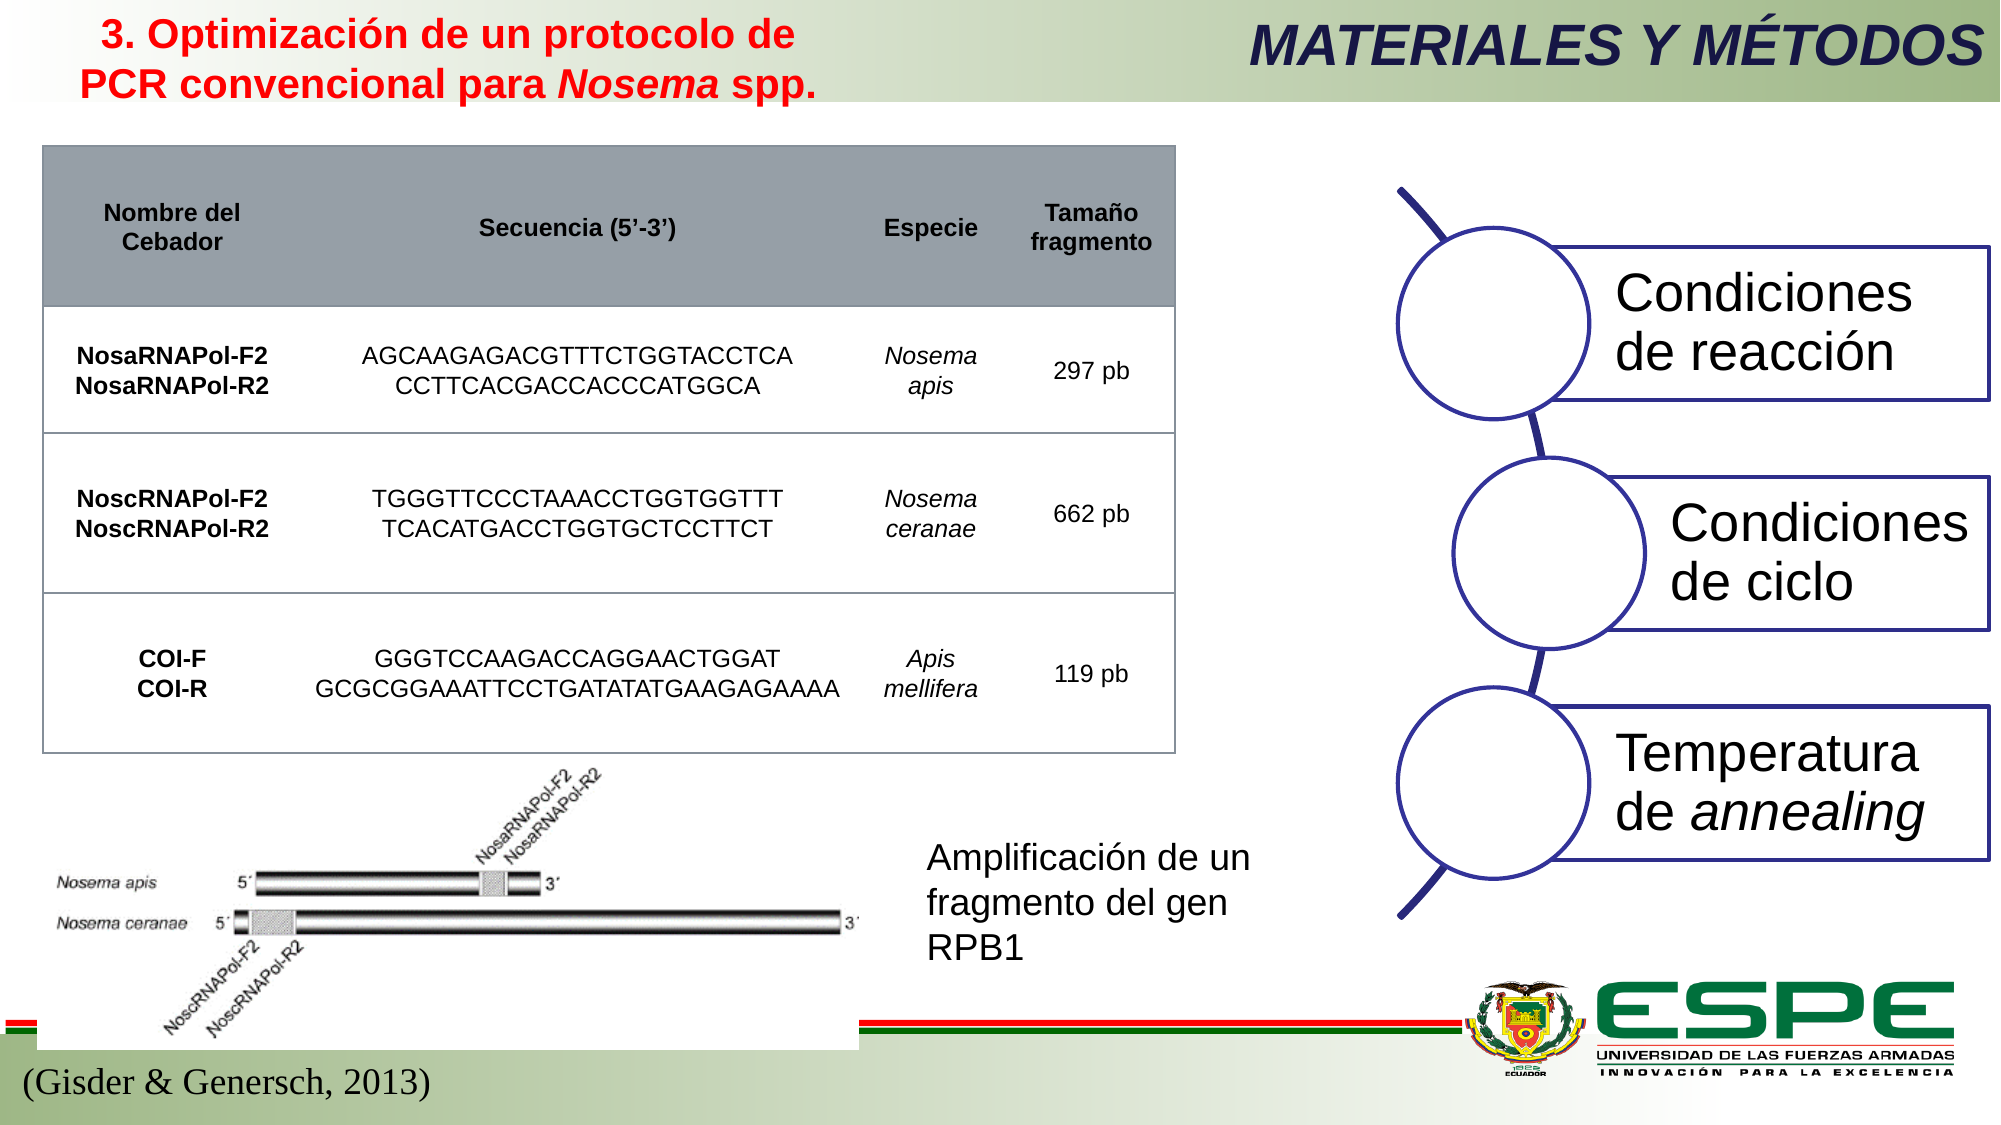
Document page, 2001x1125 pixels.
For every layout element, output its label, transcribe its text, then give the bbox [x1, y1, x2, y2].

table_header Secuencia (5’-3’) [302, 147, 854, 305]
table_header Nombre del Cebador [44, 147, 302, 305]
table_cell AGCAAGAGACGTTTCTGGTACCTCA CCTTCACGACCACCCATGGCA [302, 307, 854, 432]
table_cell Nosema apis [854, 307, 1008, 432]
table_cell NoscRNAPol-F2 NoscRNAPol-R2 [44, 434, 302, 592]
picture [37, 748, 860, 1051]
text_box Amplificación de un fragmento del gen RPB1 [911, 825, 1288, 976]
title MATERIALES Y MÉTODOS [854, 0, 2000, 93]
picture [1465, 981, 1954, 1076]
table_cell 119 pb [1008, 594, 1174, 752]
table_cell 662 pb [1008, 434, 1174, 592]
table_header Tamaño fragmento [1008, 147, 1174, 305]
table_cell GGGTCCAAGACCAGGAACTGGAT GCGCGGAAATTCCTGATATATGAAGAGAAAA [302, 594, 854, 746]
table_cell Nosema ceranae [854, 434, 1008, 592]
text_box (Gisder & Genersch, 2013) [7, 1049, 447, 1110]
table_cell COI-F COI-R [44, 594, 302, 746]
text_box 3. Optimización de un protocolo de PCR convencional para Nosema spp. [43, 0, 854, 115]
table_cell 297 pb [1008, 307, 1174, 432]
table_cell Apis mellifera [854, 594, 1008, 752]
table_cell NosaRNAPol-F2 NosaRNAPol-R2 [44, 307, 302, 432]
table_header Especie [854, 147, 1008, 305]
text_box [1387, 152, 2000, 954]
table_cell TGGGTTCCCTAAACCTGGTGGTTT TCACATGACCTGGTGCTCCTTCT [302, 434, 854, 592]
